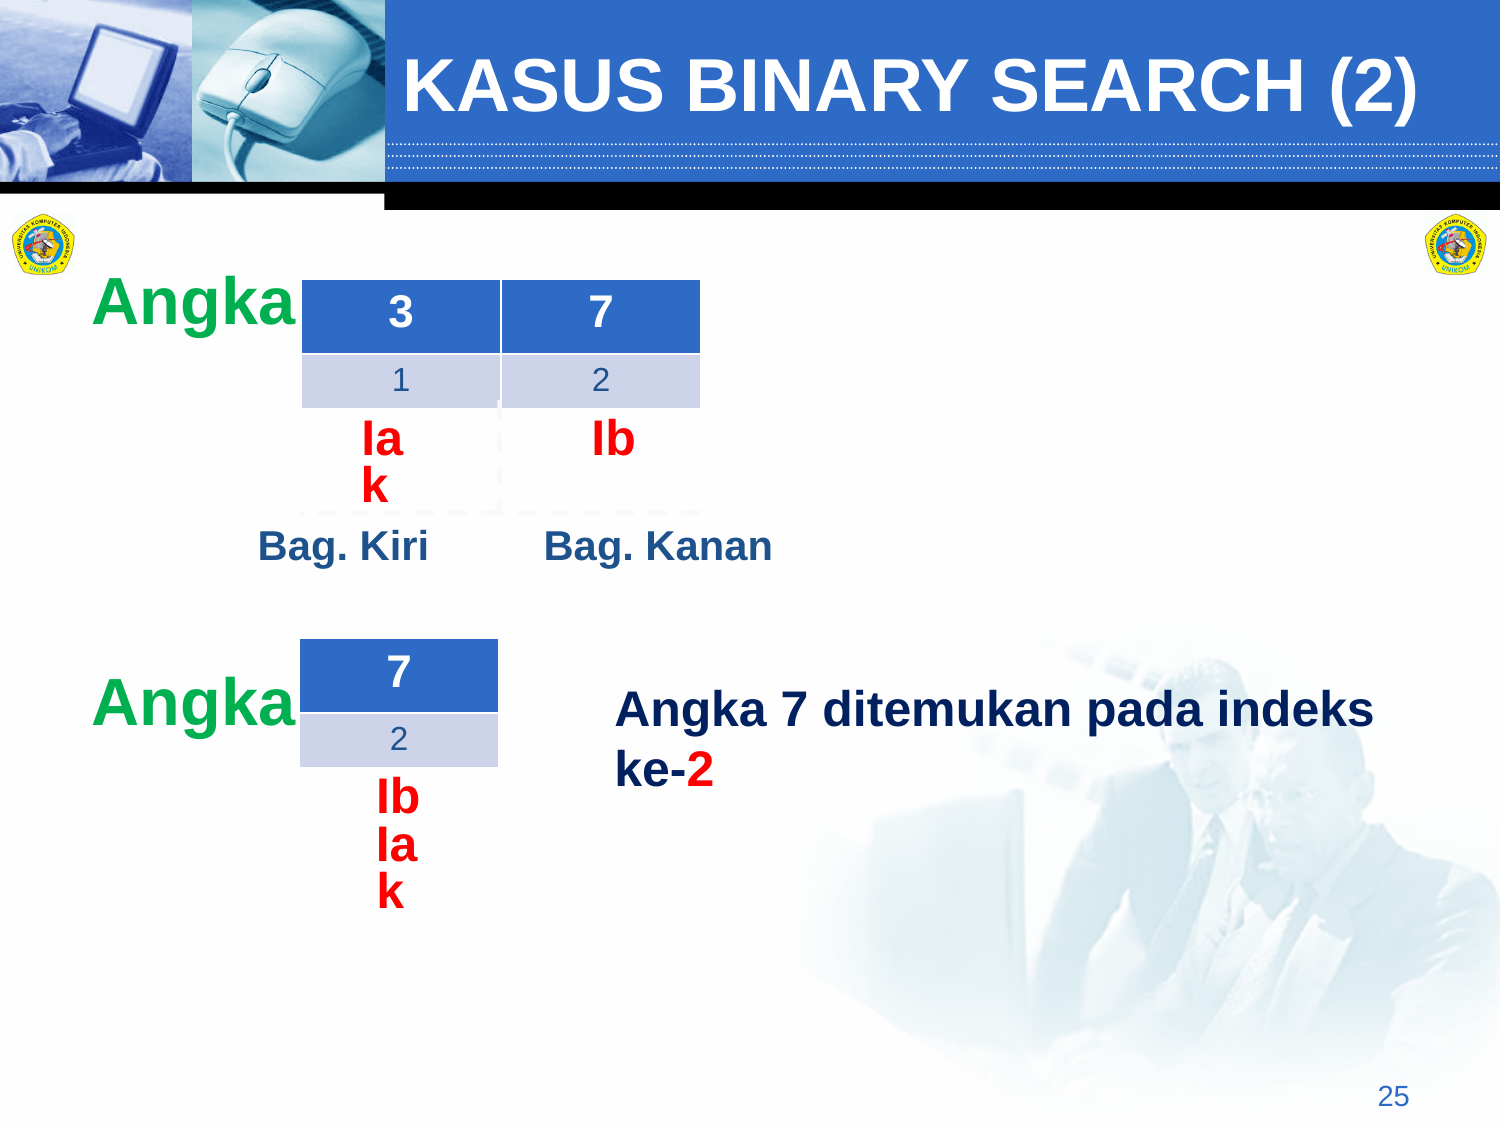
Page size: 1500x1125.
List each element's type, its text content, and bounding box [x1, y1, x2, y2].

table_cell 1 [302, 355, 500, 408]
text_box Ia [351, 820, 442, 862]
table_header 7 [502, 280, 700, 353]
table_header 7 [300, 639, 498, 712]
text_box Ib [562, 414, 666, 456]
text_box k [341, 462, 408, 503]
text_box Ib [346, 773, 450, 815]
table_header 3 [302, 280, 500, 353]
text_box Ia [336, 414, 428, 456]
list Angka Angka [76, 250, 1439, 1071]
text_box Bag. Kiri [216, 523, 470, 565]
picture [0, 194, 1500, 1125]
slide_number 25 [1074, 1069, 1426, 1111]
table_cell 2 [300, 714, 498, 767]
table_cell 2 [502, 355, 700, 408]
text_box Angka 7 ditemukan pada indeks ke-2 [599, 668, 1436, 804]
text_box Bag. Kanan [494, 523, 823, 565]
picture [0, 0, 385, 181]
text_box k [357, 868, 424, 909]
title KASUS BINARY SEARCH (2) [387, 37, 1451, 126]
